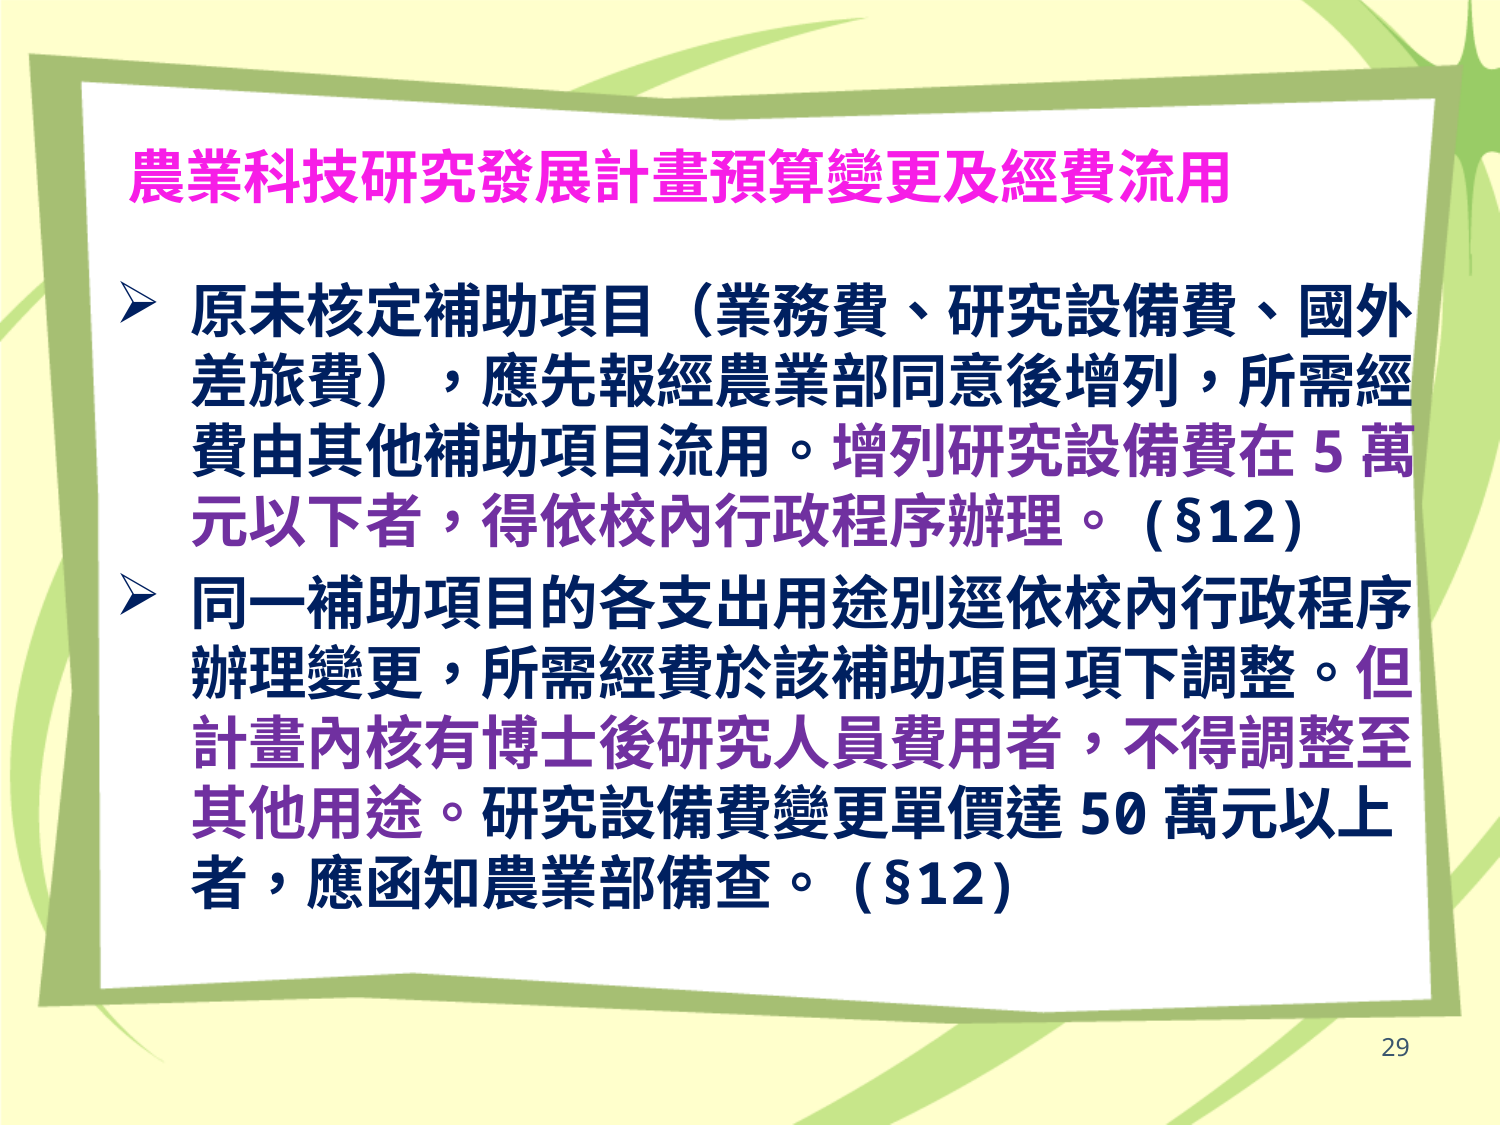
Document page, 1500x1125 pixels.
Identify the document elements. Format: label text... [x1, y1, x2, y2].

picture [0, 0, 1500, 1125]
list 原未核定補助項目（業務費、研究設備費、國外差旅費），應先報經農業部同意後增列，所需經費由其他補助項目流用。增列研究設備費在5萬元以下者，得依校內行政程序辦理。(§12) 同一補助項目的各支出用途別逕依校內行政程序辦理變更，所需經費於該補助項目項下調整。但計畫內核有博士後研究人員費用者，不得調整至其他用途。研究設備費變更單價達50萬元以上者，應函知農業部備查。(§12) [100, 267, 1436, 965]
title 農業科技研究發展計畫預算變更及經費流用 [112, 95, 1388, 256]
slide_number 29 [1074, 1024, 1426, 1103]
